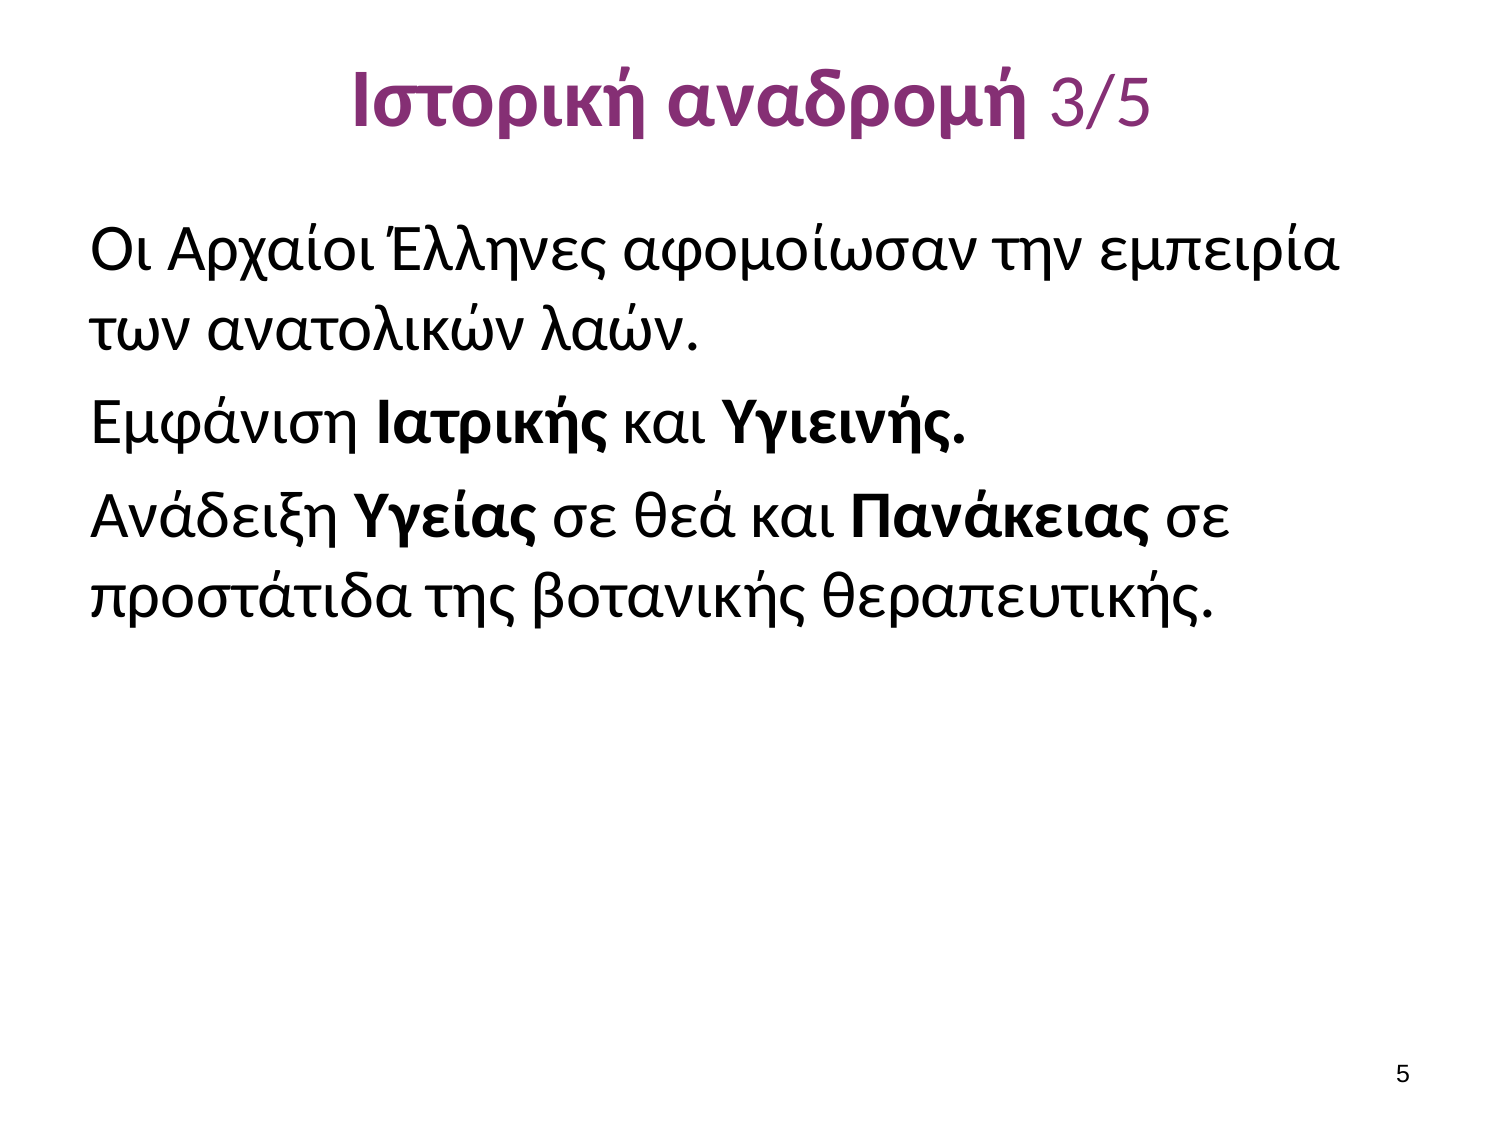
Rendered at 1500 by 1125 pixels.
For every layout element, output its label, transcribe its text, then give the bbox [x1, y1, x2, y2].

title Ιστορική αναδρομή 3/5 [76, 19, 1427, 169]
list Οι Αρχαίοι Έλληνες αφομοίωσαν την εμπειρία των ανατολικών λαών. Εμφάνιση Ιατρικής και Υγιεινής. Ανάδειξη Υγείας σε θεά και Πανάκειας σε προστάτιδα της βοτανικής θεραπευτικής. [75, 196, 1376, 1012]
slide_number 4 [1074, 1042, 1425, 1103]
